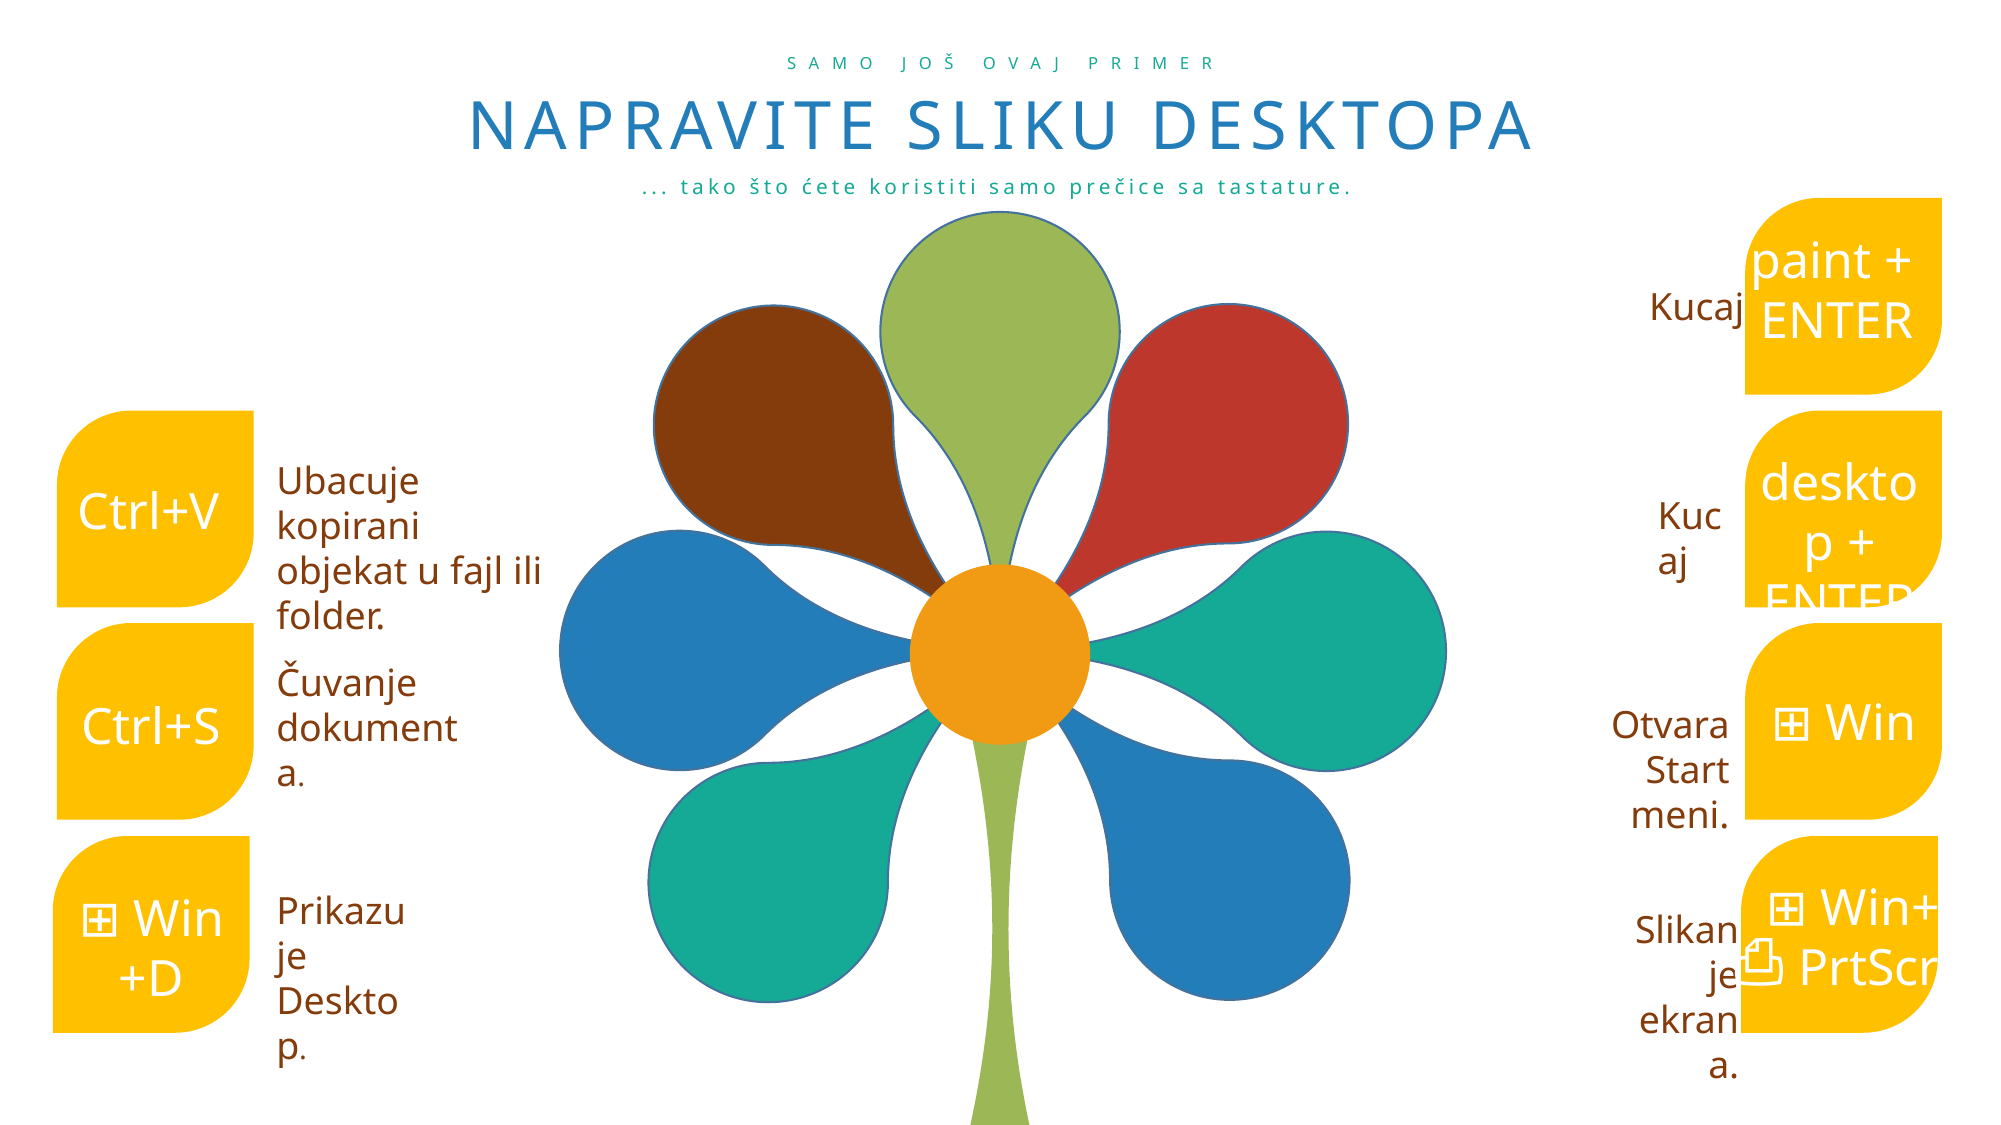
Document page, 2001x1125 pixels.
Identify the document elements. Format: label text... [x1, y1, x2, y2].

text_box Prikazuje Desktop. [261, 880, 430, 1075]
text_box [1055, 302, 1350, 597]
text_box ⊞ Win+ ⎙ PrtScr [1717, 868, 1955, 1004]
text_box [1753, 834, 1939, 868]
text_box [647, 709, 941, 1004]
text_box [55, 409, 255, 609]
text_box paint + ENTER [1723, 221, 1928, 356]
text_box Kucaj [1634, 275, 1723, 335]
text_box SAMO JOŠ OVAJ PRIMER [772, 45, 1228, 80]
text_box Ctrl+S [66, 687, 236, 763]
text_box [1756, 409, 1943, 443]
text_box ⊞ Win +D [63, 878, 239, 1014]
text_box [879, 210, 1121, 563]
text_box Kucaj [1642, 484, 1734, 589]
text_box [55, 621, 255, 821]
text_box [559, 529, 910, 772]
text_box [1740, 1004, 1924, 1034]
text_box [969, 742, 1031, 1125]
text_box [1744, 196, 1943, 396]
text_box [908, 563, 1092, 746]
text_box Ubacuje kopirani objekat u fajl ili folder. [261, 449, 569, 645]
text_box [652, 304, 945, 597]
text_box desktop + ENTER [1734, 443, 1945, 639]
text_box Otvara Start meni. [1569, 693, 1745, 844]
text_box [1091, 530, 1448, 773]
text_box [51, 834, 251, 1034]
text_box [1744, 639, 1943, 821]
text_box Ctrl+V [63, 472, 235, 548]
text_box ... tako što ćete koristiti samo prečice sa tastature. [270, 156, 1722, 207]
text_box Slikanje ekrana. [1613, 898, 1754, 1094]
text_box [1058, 708, 1351, 1001]
text_box ⊞ Win [1756, 682, 1931, 758]
text_box Čuvanje dokumenta. [261, 651, 488, 802]
text_box NAPRAVITE SLIKU DESKTOPA [246, 75, 1754, 171]
